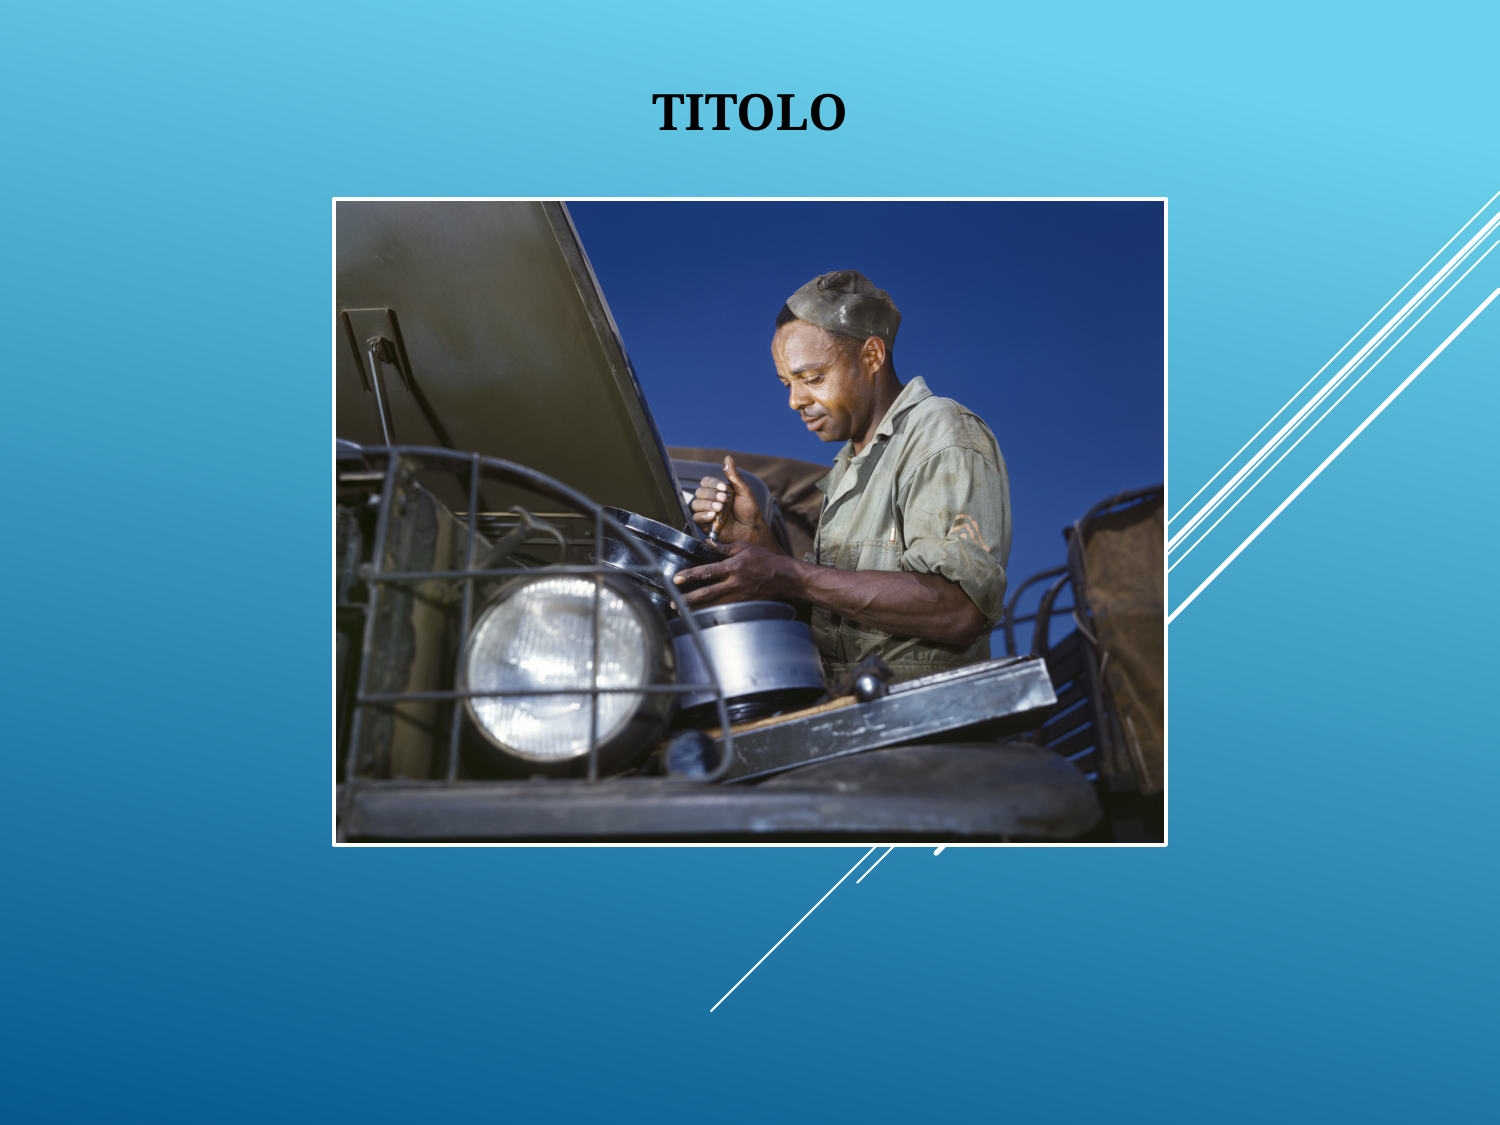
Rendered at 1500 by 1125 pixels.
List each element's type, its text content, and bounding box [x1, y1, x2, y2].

picture [336, 201, 1164, 843]
title titolo [81, 48, 1419, 149]
